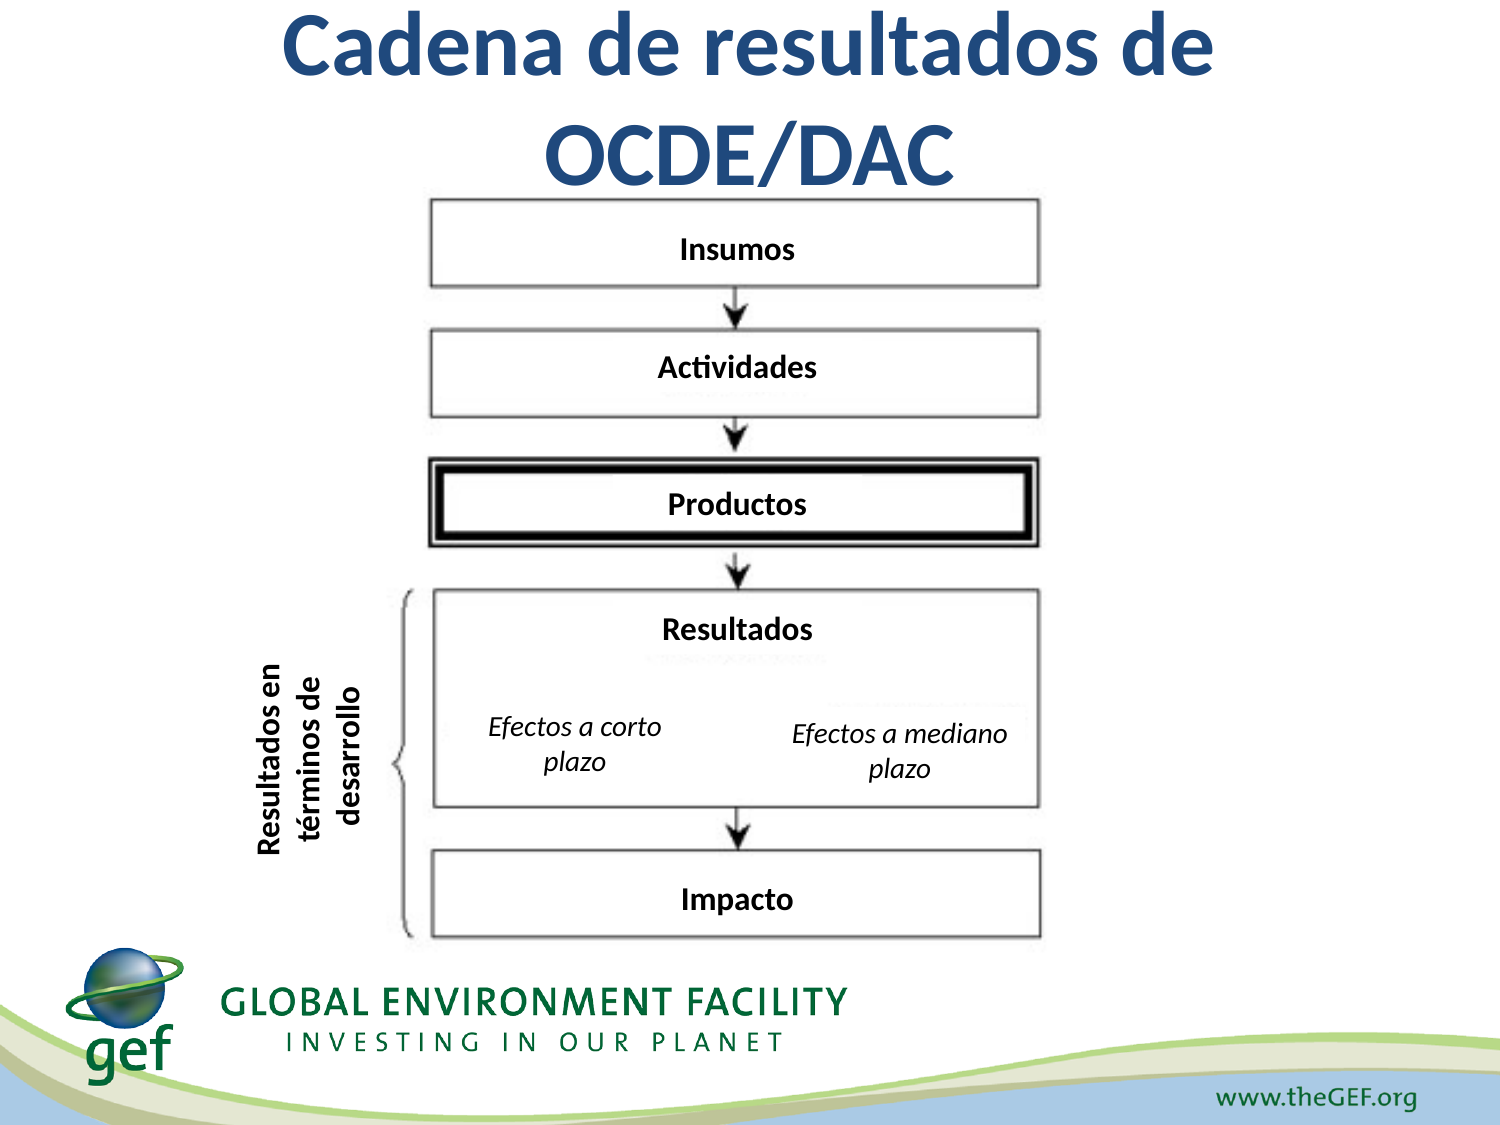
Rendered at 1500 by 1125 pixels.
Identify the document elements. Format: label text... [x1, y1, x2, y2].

title Cadena de resultados de OCDE/DAC [74, 0, 1426, 188]
picture [0, 187, 1500, 1125]
text_box Resultados en términos de desarrollo [238, 612, 290, 901]
